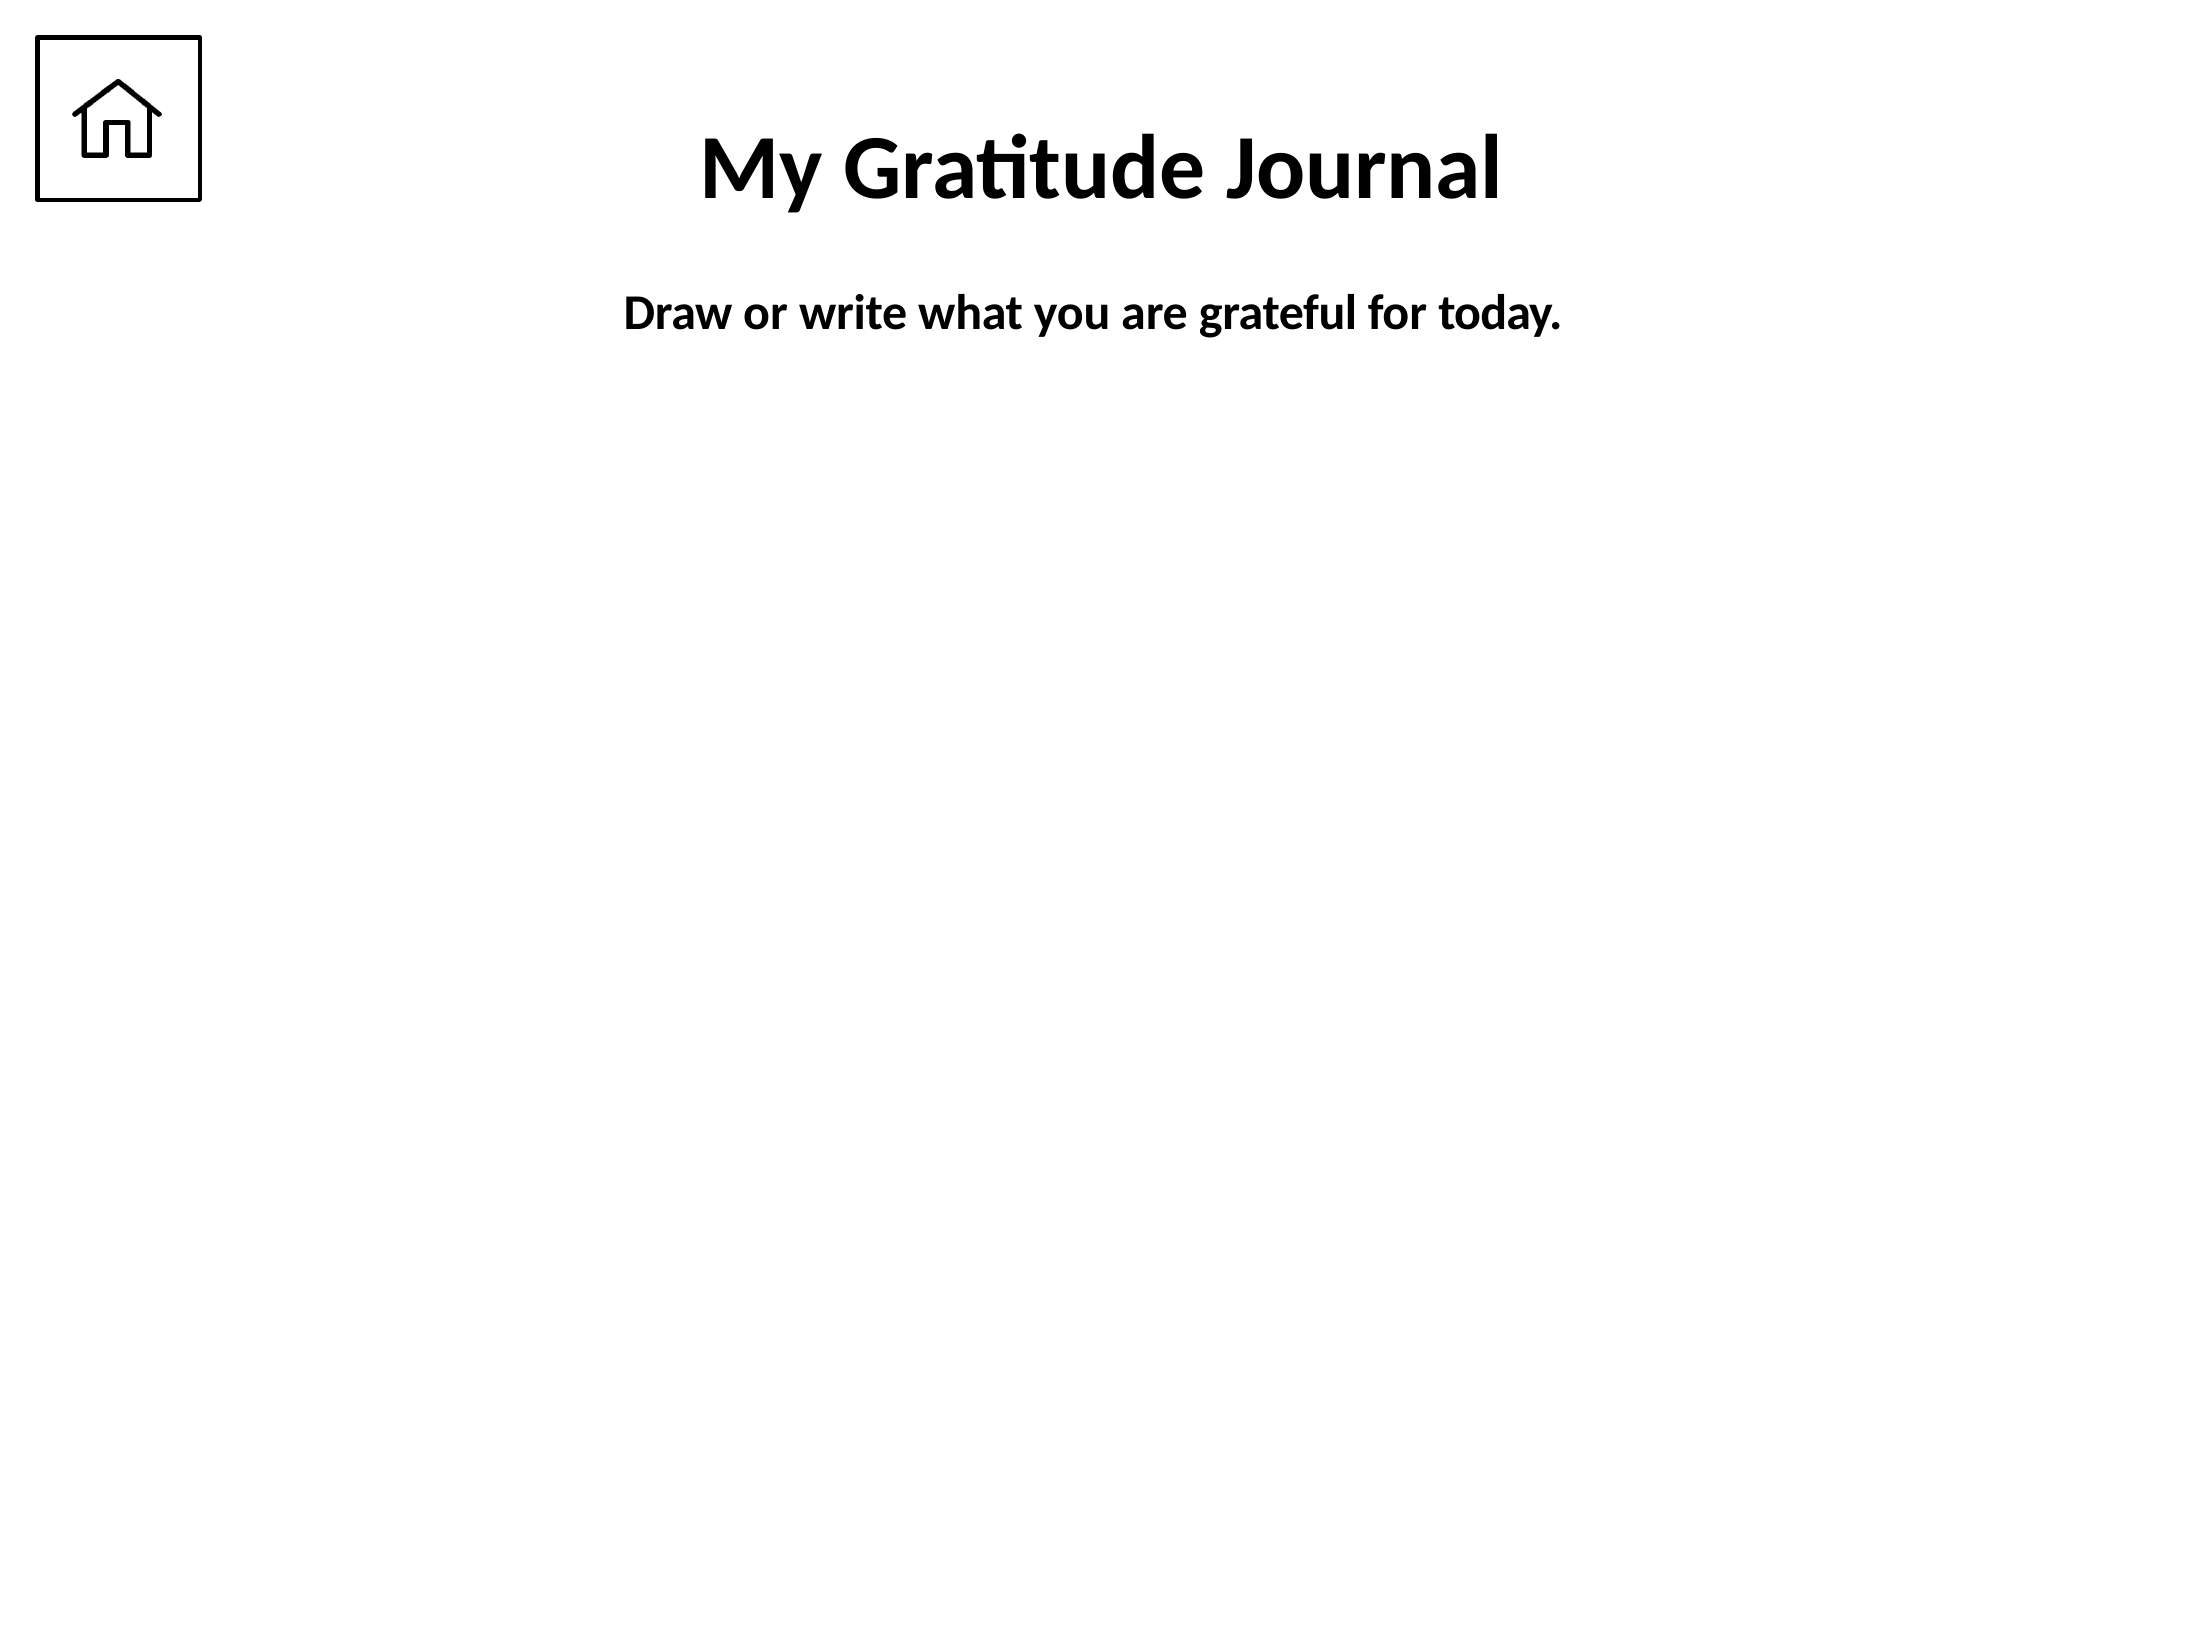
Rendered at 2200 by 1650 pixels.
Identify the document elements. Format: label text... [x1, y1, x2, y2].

picture [35, 36, 198, 200]
title My Gratitude Journal [398, 21, 1802, 300]
text_box Draw or write what you are grateful for today. [621, 277, 1579, 340]
